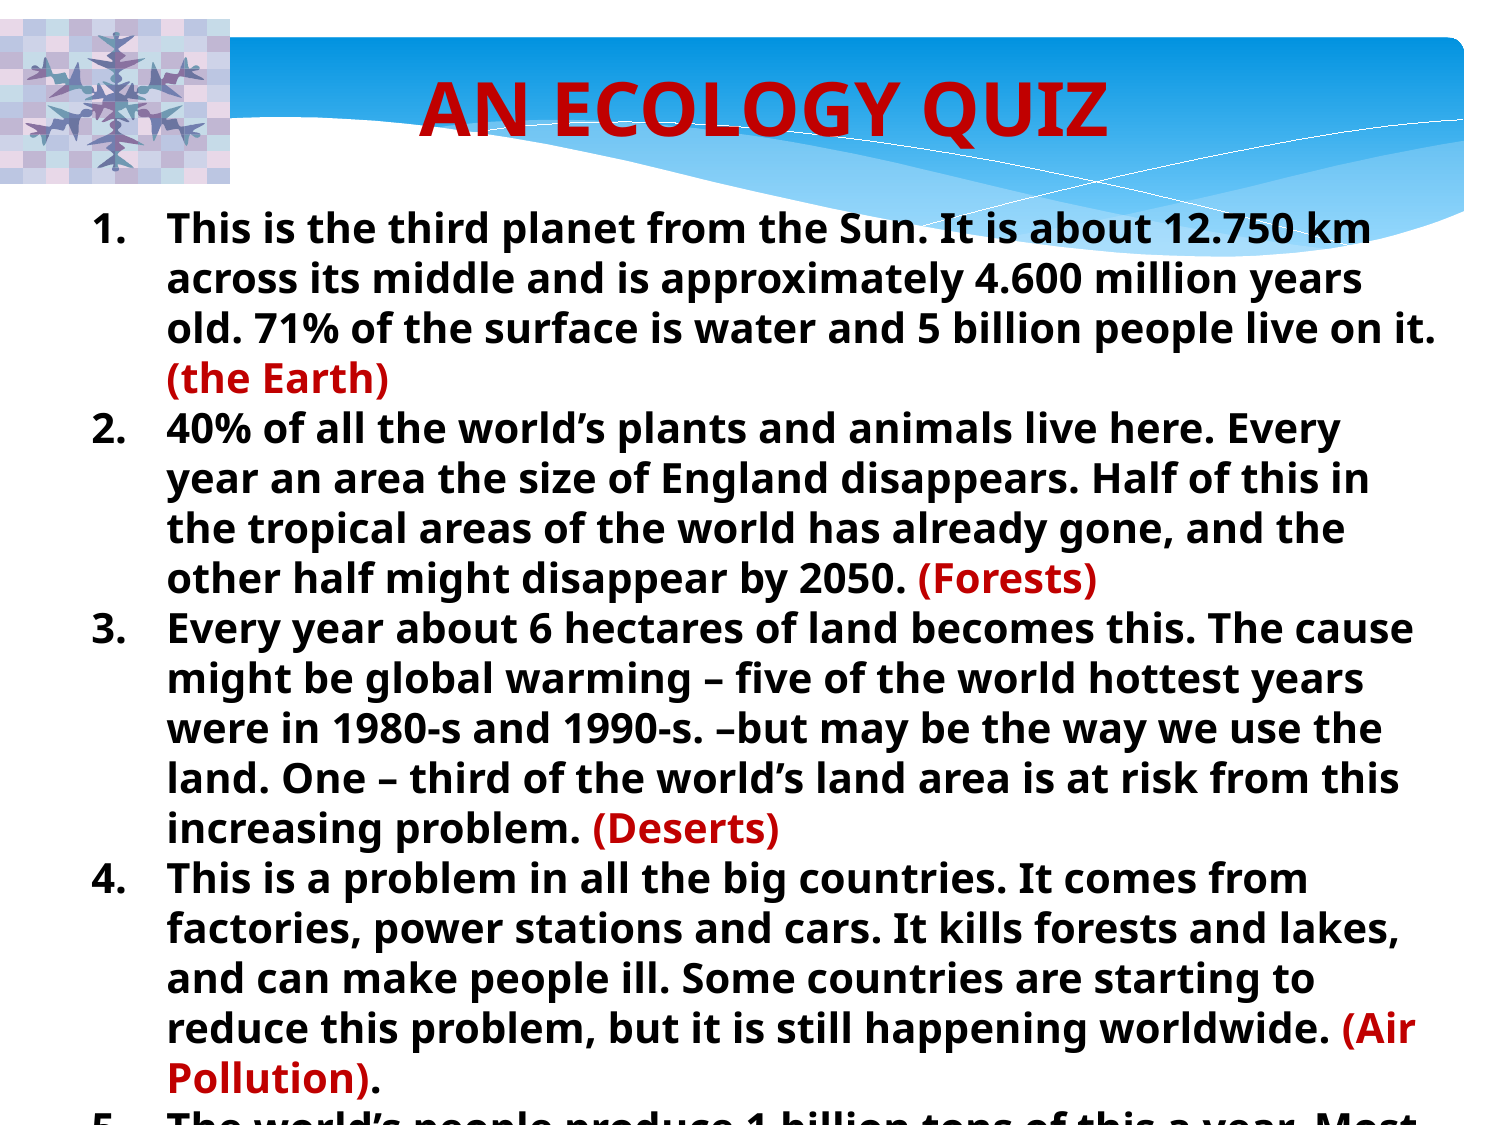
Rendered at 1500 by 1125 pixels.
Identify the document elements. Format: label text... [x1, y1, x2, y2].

text_box AN ECOLOGY QUIZ This is the third planet from the Sun. It is about 12.750 km across its middle and is approximately 4.600 million years old. 71% of the surface is water and 5 billion people live on it. (the Earth) 40% of all the world’s plants and animals live here. Every year an area the size of England disappears. Half of this in the tropical areas of the world has already gone, and the other half might disappear by 2050. (Forests) Every year about 6 hectares of land becomes this. The cause might be global warming – five of the world hottest years were in 1980-s and 1990-s. –but may be the way we use the land. One – third of the world’s land area is at risk from this increasing problem. (Deserts) This is a problem in all the big countries. It comes from factories, power stations and cars. It kills forests and lakes, and can make people ill. Some countries are starting to reduce this problem, but it is still happening worldwide. (Air Pollution). The world’s people produce 1 billion tons of this a year. Most of it is dumped into the land or the sea. In the UK, an average family throws away 60 kg of plastic a year, and 15 kg of glass. (Rubbish). [76, 54, 1453, 1125]
picture [0, 18, 231, 185]
